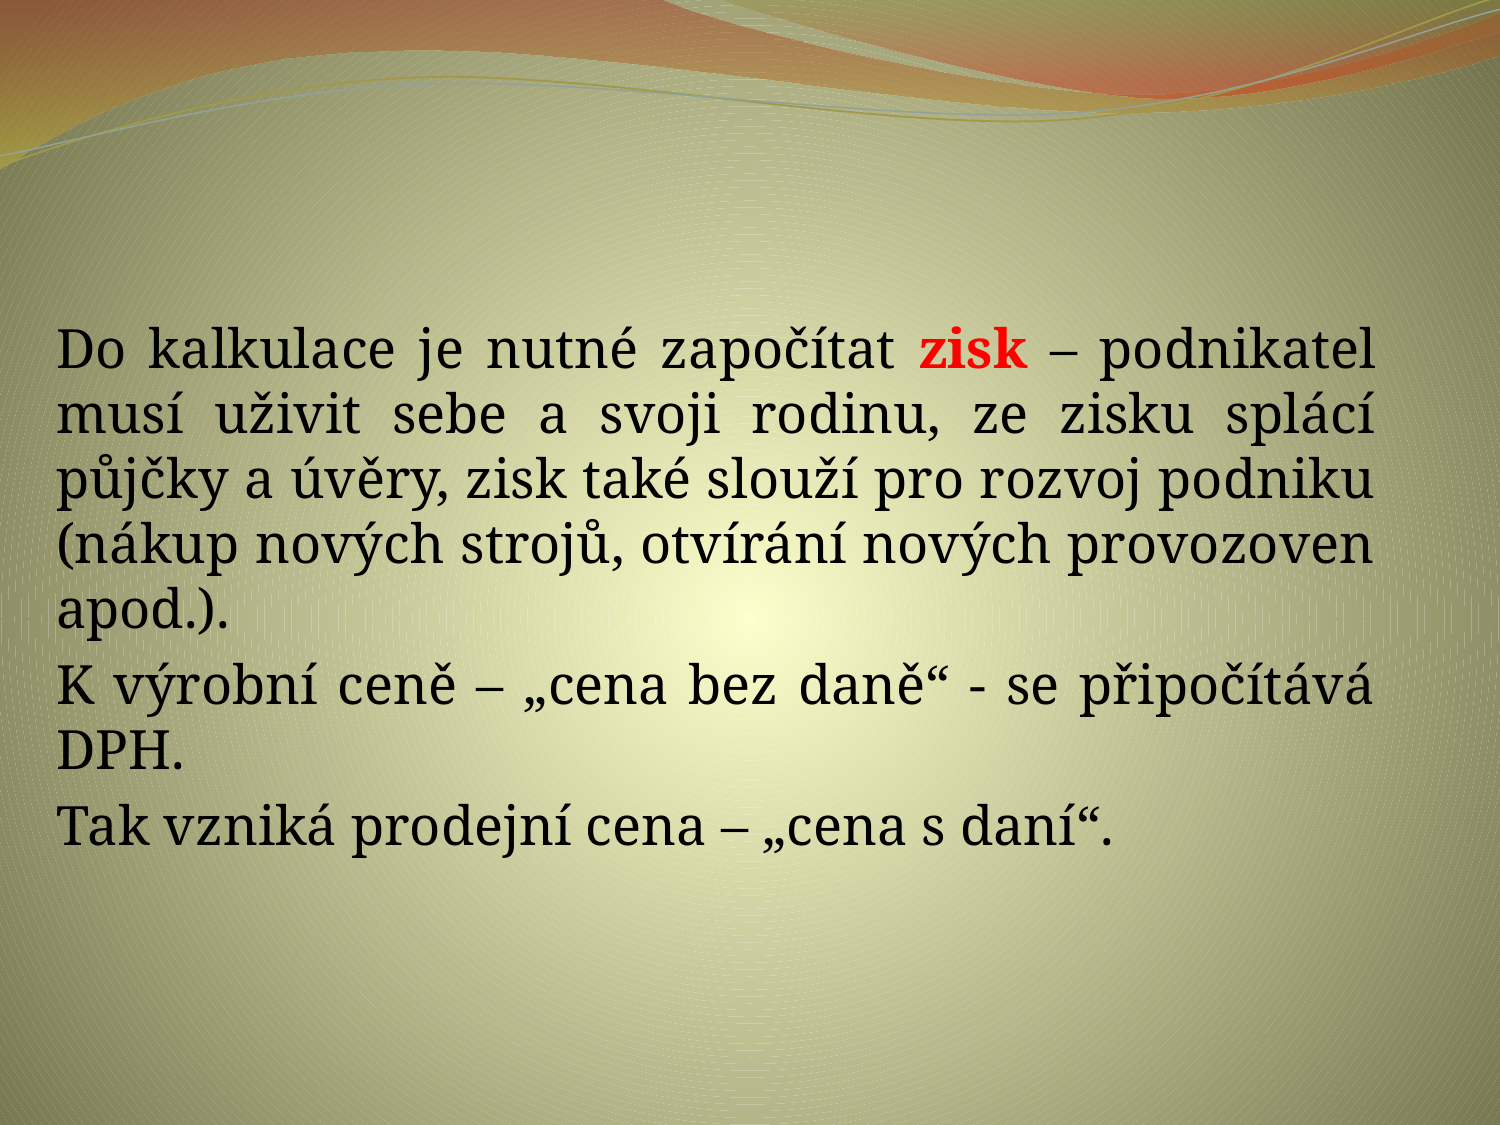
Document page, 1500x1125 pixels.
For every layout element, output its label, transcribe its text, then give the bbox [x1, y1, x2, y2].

list Do kalkulace je nutné započítat zisk – podnikatel musí uživit sebe a svoji rodinu, ze zisku splácí půjčky a úvěry, zisk také slouží pro rozvoj podniku (nákup nových strojů, otvírání nových provozoven apod.). K výrobní ceně – „cena bez daně“ - se připočítává DPH. Tak vzniká prodejní cena – „cena s daní“. [41, 231, 1392, 1062]
